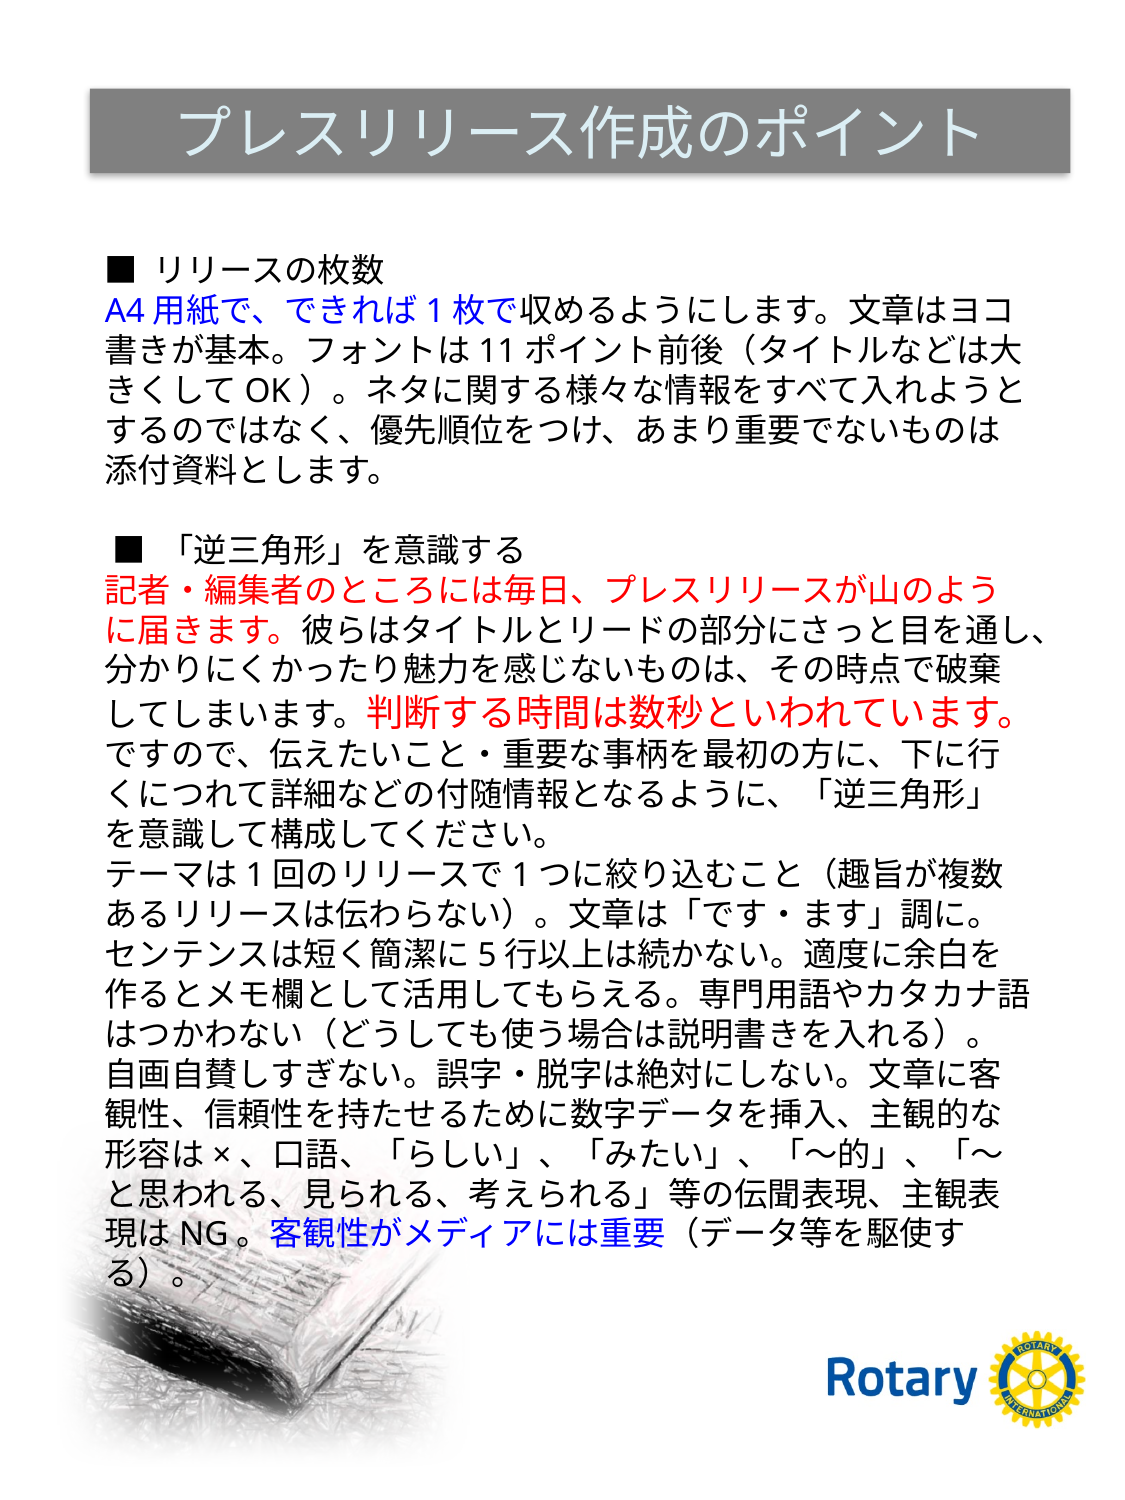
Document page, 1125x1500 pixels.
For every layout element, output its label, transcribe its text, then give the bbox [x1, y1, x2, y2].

text_box プレスリリース作成のポイント [89, 88, 1071, 174]
picture [54, 1115, 472, 1470]
text_box ■ リリースの枚数 A4用紙で、できれば1枚で収めるようにします。文章はヨコ書きが基本。フォントは11ポイント前後（タイトルなどは大きくしてOK）。ネタに関する様々な情報をすべて入れようとするのではなく、優先順位をつけ、あまり重要でないものは添付資料とします。 ■ 「逆三角形」を意識する 記者・編集者のところには毎日、プレスリリースが山のように届きます。彼らはタイトルとリードの部分にさっと目を通し、分かりにくかったり魅力を感じないものは、その時点で破棄してしまいます。判断する時間は数秒といわれています。ですので、伝えたいこと・重要な事柄を最初の方に、下に行くにつれて詳細などの付随情報となるように、「逆三角形」を意識して構成してください。 テーマは1回のリリースで1つに絞り込むこと（趣旨が複数あるリリースは伝わらない）。文章は「です・ます」調に。センテンスは短く簡潔に5行以上は続かない。適度に余白を作るとメモ欄として活用してもらえる。専門用語やカタカナ語はつかわない（どうしても使う場合は説明書きを入れる）。自画自賛しすぎない。誤字・脱字は絶対にしない。文章に客観性、信頼性を持たせるために数字データを挿入、主観的な形容は×、口語、「らしい」、「みたい」、「～的」、「～と思われる、見られる、考えられる」等の伝聞表現、主観表現はNG。客観性がメディアには重要（データ等を駆使する）。 [89, 242, 1047, 1340]
picture [825, 1329, 1086, 1430]
